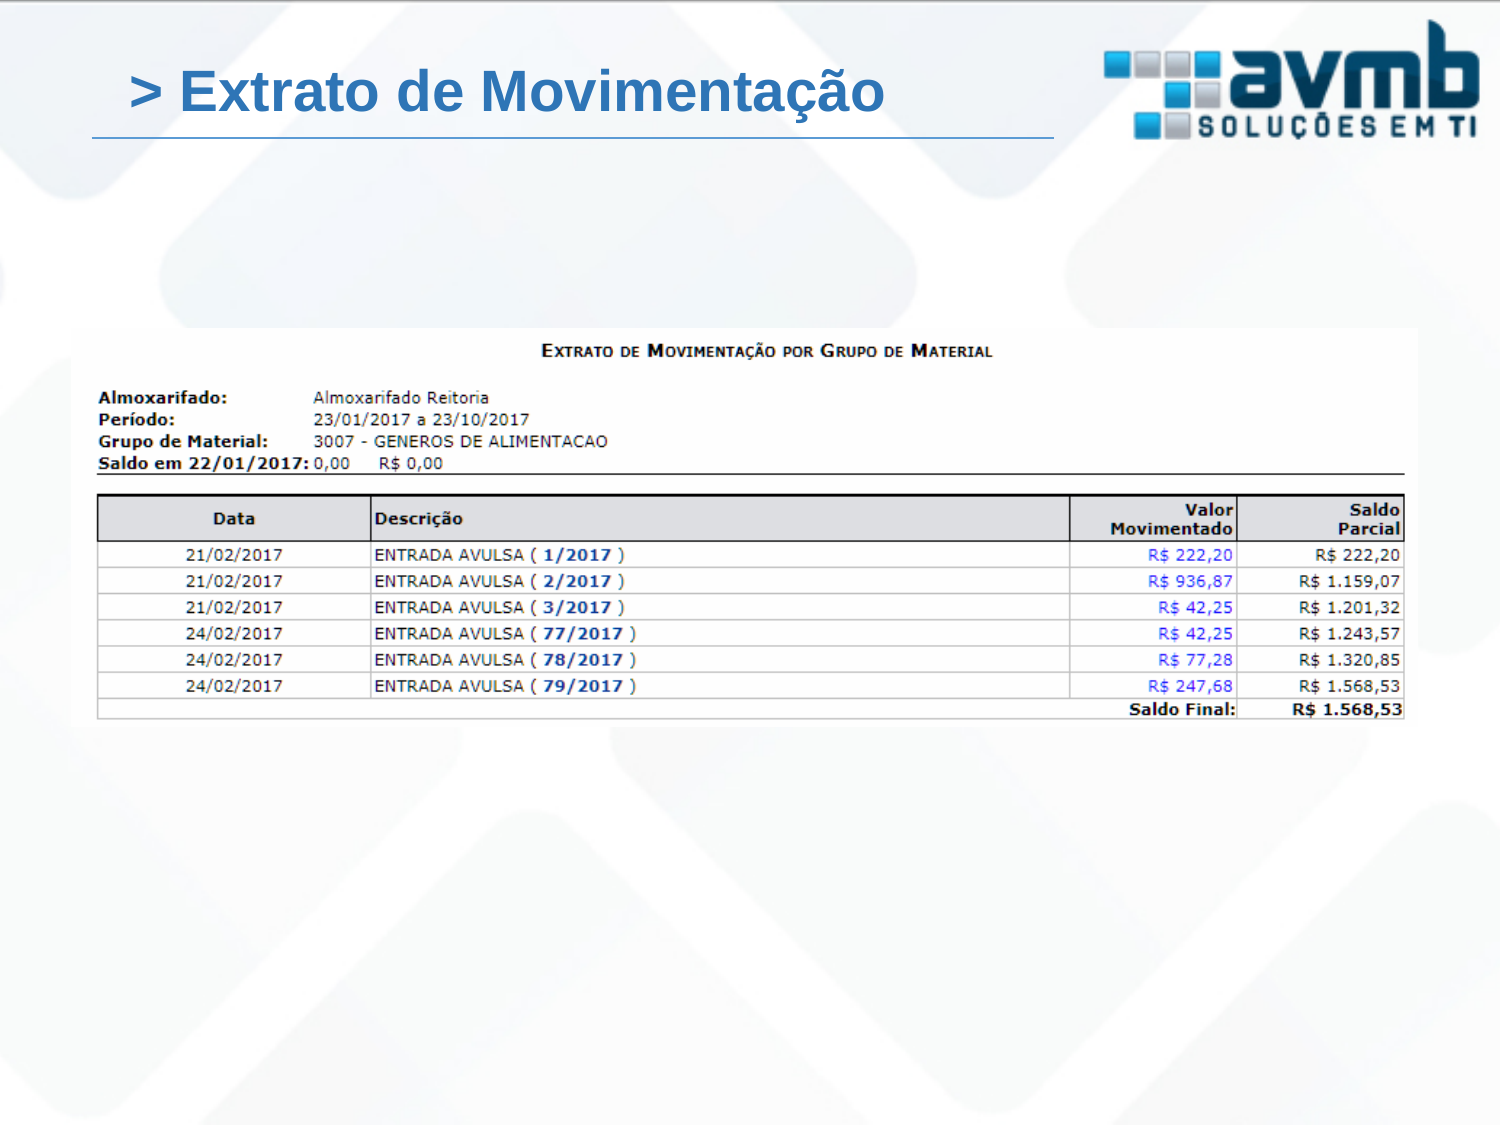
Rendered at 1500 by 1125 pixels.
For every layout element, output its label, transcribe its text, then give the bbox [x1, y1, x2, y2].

text_box > Extrato de Movimentação [91, 54, 1398, 185]
picture [0, 0, 1500, 1125]
